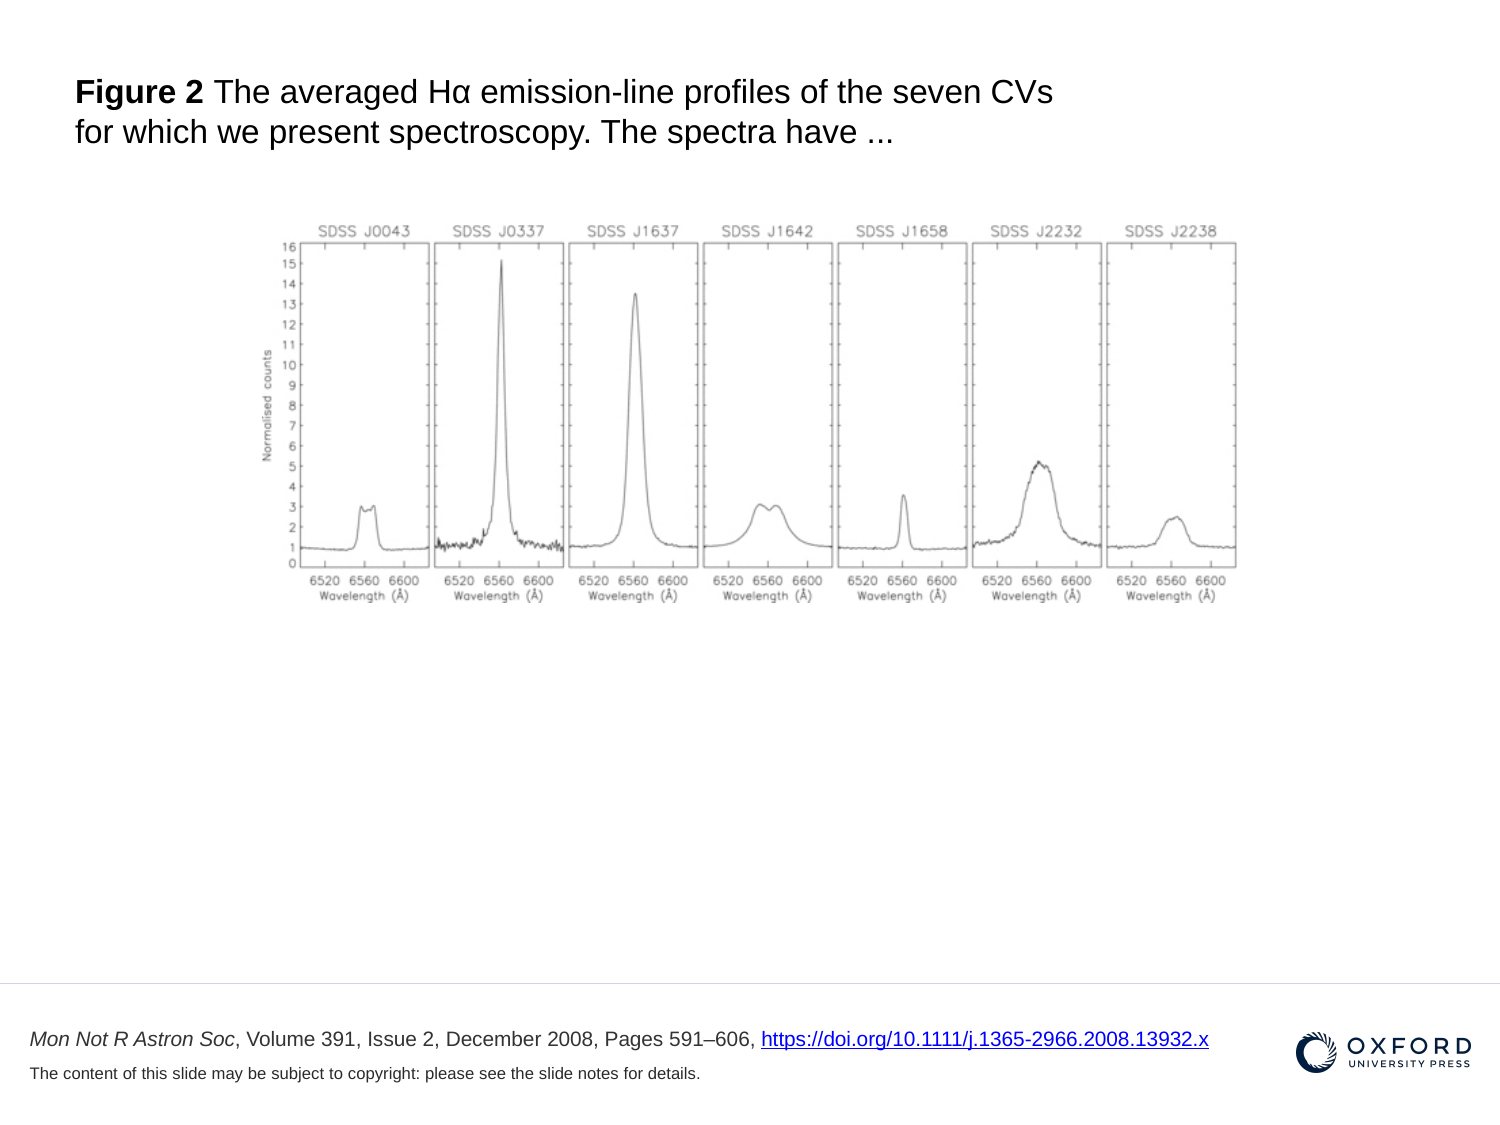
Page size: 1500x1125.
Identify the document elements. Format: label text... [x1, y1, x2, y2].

picture [262, 224, 1238, 603]
footer Mon Not R Astron Soc, Volume 391, Issue 2, December 2008, Pages 591–606, https://doi.org/10.1111/j.1365-2966.2008.13932.x The content of this slide may be subject to copyright: please see the slide notes for details. [0, 983, 1260, 1125]
title Figure 2 The averaged Hα emission-line profiles of the seven CVs for which we present spectroscopy. The spectra have ... [75, 69, 1078, 171]
picture [1296, 1032, 1471, 1073]
